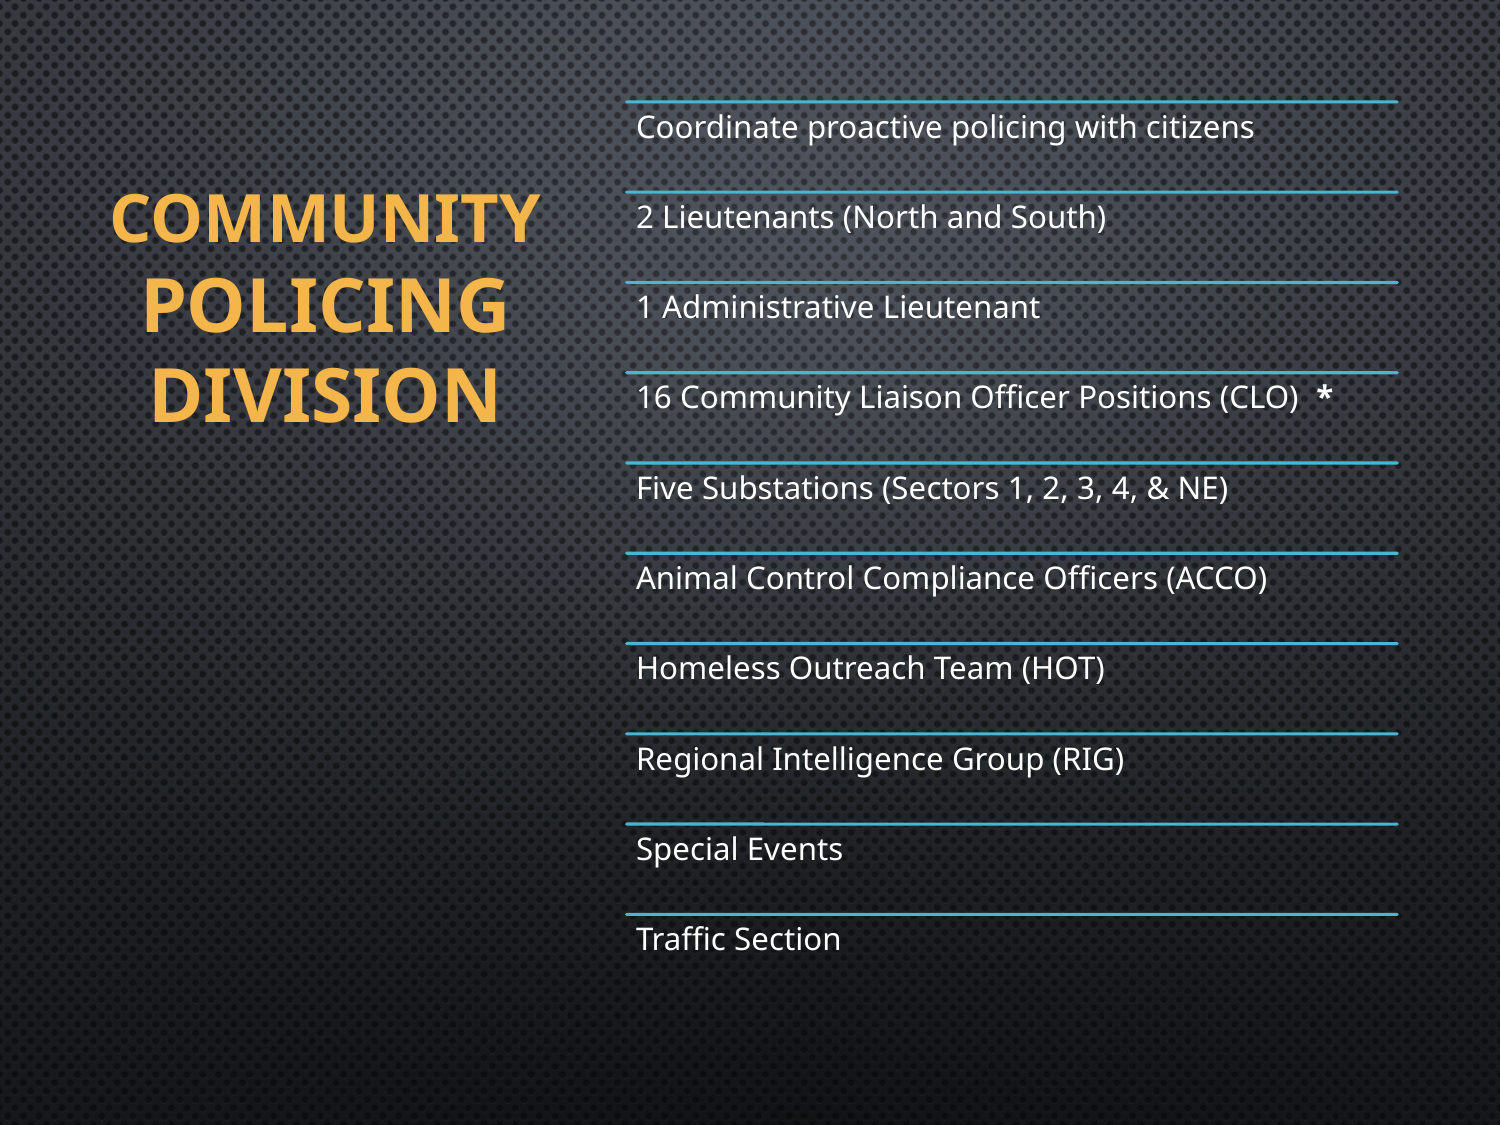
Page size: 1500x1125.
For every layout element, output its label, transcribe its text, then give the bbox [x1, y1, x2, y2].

title Community Policing Division [69, 101, 582, 504]
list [626, 101, 1398, 1005]
